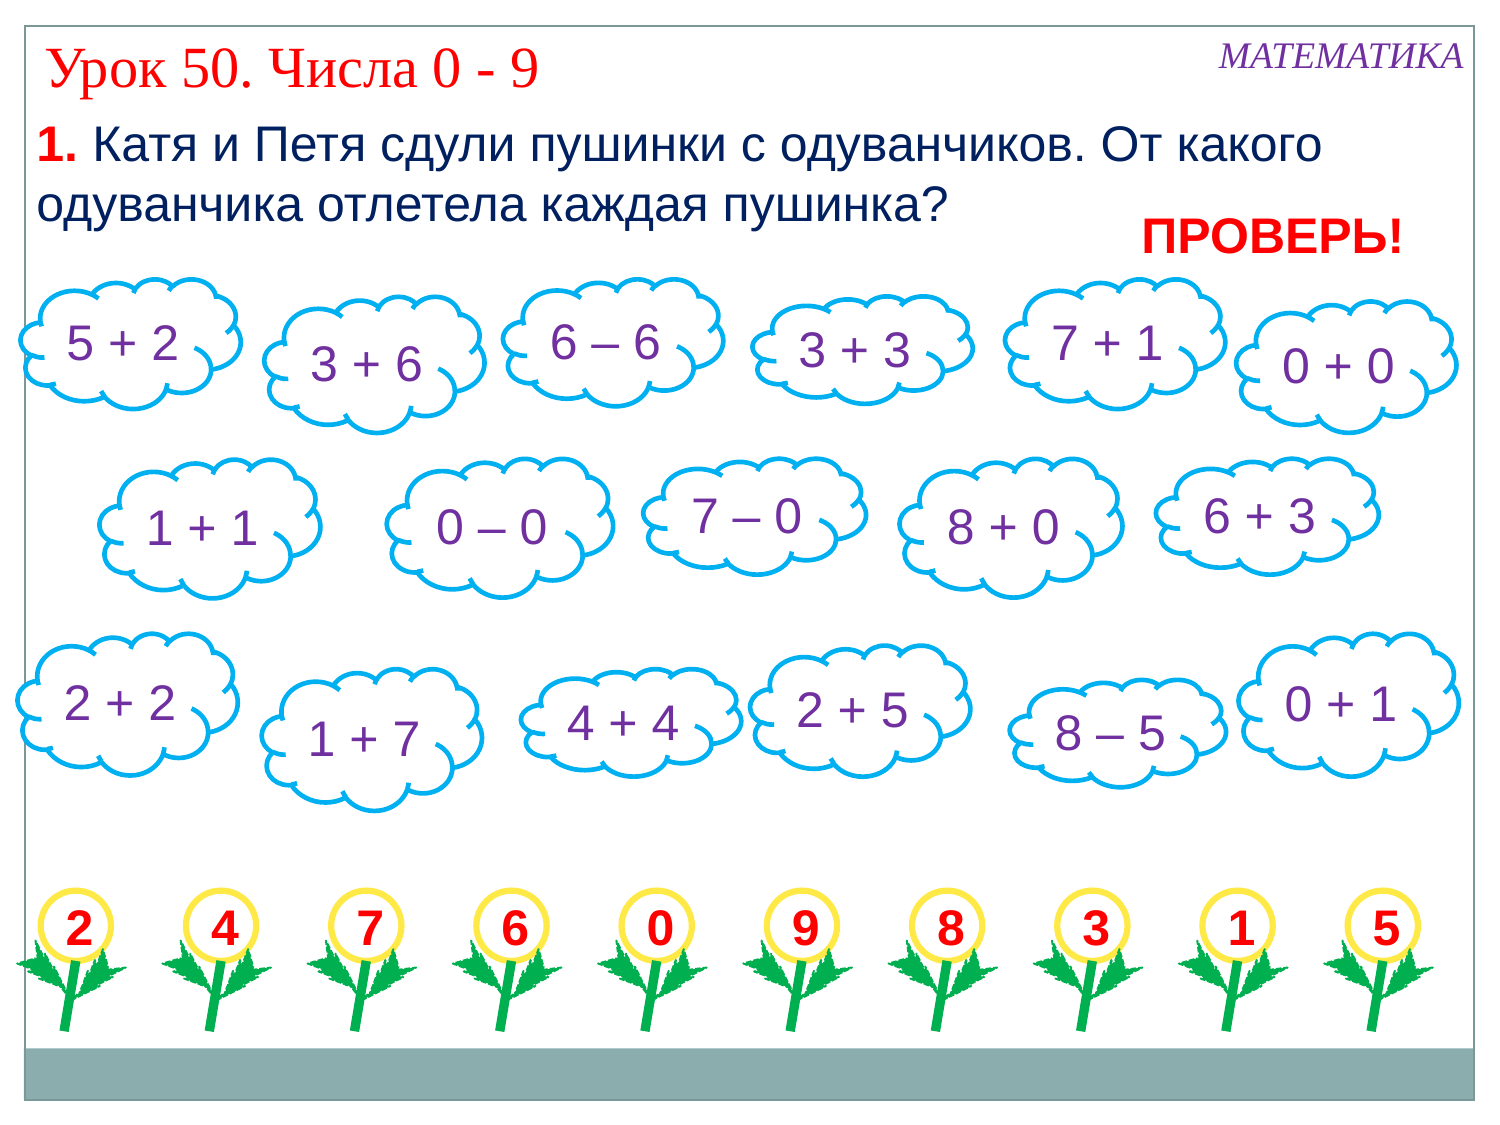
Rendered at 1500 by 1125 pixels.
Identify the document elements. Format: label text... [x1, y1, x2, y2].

text_box 3 + 3 [751, 295, 974, 405]
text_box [743, 890, 856, 1032]
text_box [1033, 890, 1146, 1032]
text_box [888, 890, 1001, 1032]
text_box 3 + 6 [263, 295, 486, 434]
text_box Урок 50. Числа 0 - 9 [29, 21, 605, 106]
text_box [16, 890, 130, 1032]
text_box 8 – 5 [1008, 678, 1228, 789]
text_box 2 + 5 [749, 644, 972, 778]
text_box 1 + 1 [98, 458, 322, 600]
text_box 0 + 0 [1235, 300, 1458, 434]
text_box ПРОВЕРЬ! [1126, 196, 1471, 271]
text_box 6 + 3 [1154, 457, 1380, 576]
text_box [1178, 890, 1291, 1032]
text_box 0 – 0 [385, 457, 615, 599]
text_box 0 + 1 [1237, 632, 1460, 778]
text_box 2 + 2 [16, 632, 239, 777]
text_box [162, 890, 275, 1032]
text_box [1323, 890, 1437, 1032]
text_box 1 + 7 [260, 668, 483, 812]
text_box 7 + 1 [1004, 278, 1227, 411]
text_box 6 – 6 [501, 278, 725, 408]
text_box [452, 890, 565, 1032]
text_box 7 – 0 [642, 457, 868, 576]
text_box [307, 890, 420, 1032]
text_box 8 + 0 [898, 457, 1124, 599]
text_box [597, 890, 710, 1032]
text_box 1. Катя и Петя сдули пушинки с одуванчиков. От какого одуванчика отлетела каждая пушинка? [21, 103, 1432, 239]
text_box МАТЕМАТИКА [1203, 23, 1479, 84]
text_box 4 + 4 [519, 668, 743, 778]
text_box 5 + 2 [19, 278, 242, 411]
